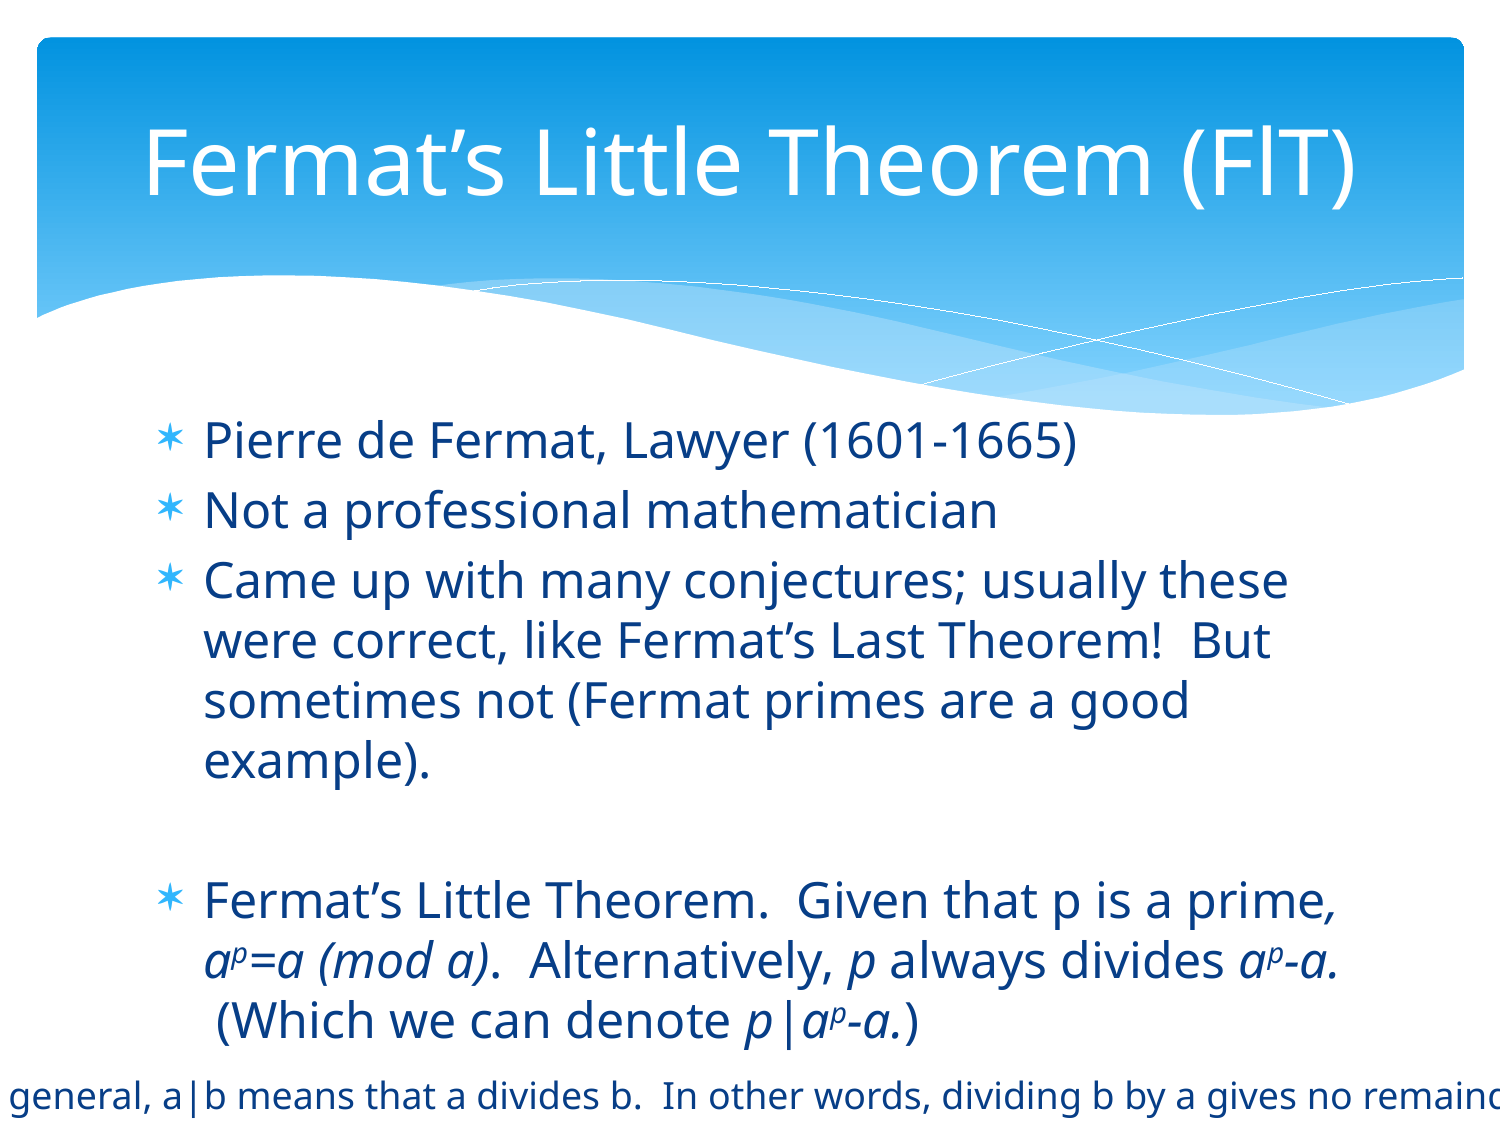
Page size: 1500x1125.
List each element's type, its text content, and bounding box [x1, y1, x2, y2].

title Fermat’s Little Theorem (FlT) [75, 55, 1425, 261]
list Pierre de Fermat, Lawyer (1601-1665) Not a professional mathematician Came up with many conjectures; usually these were correct, like Fermat’s Last Theorem! But sometimes not (Fermat primes are a good example). Fermat’s Little Theorem. Given that p is a prime, ap=a (mod a). Alternatively, p always divides ap-a. (Which we can denote p|ap-a.) [143, 401, 1359, 1005]
text_box In general, a|b means that a divides b. In other words, dividing b by a gives no remainder. [0, 1064, 1500, 1125]
